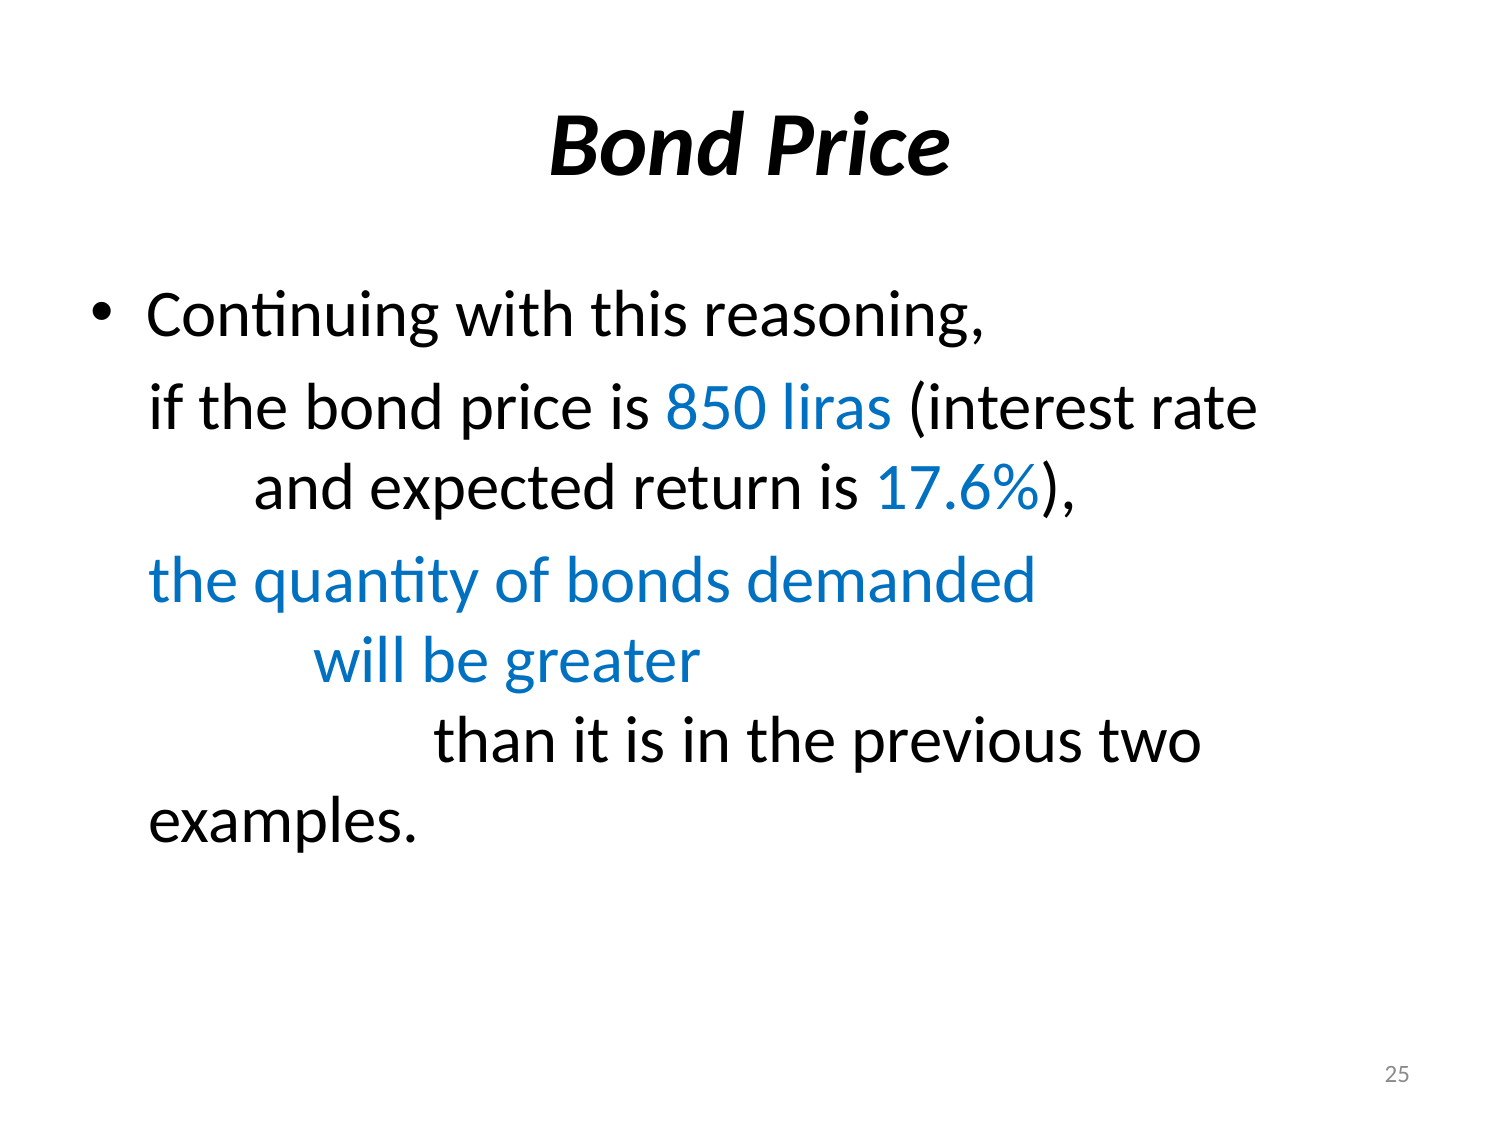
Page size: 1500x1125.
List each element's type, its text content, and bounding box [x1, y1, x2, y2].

list Continuing with this reasoning, if the bond price is 850 liras (interest rate and expected return is 17.6%), the quantity of bonds demanded will be greater than it is in the previous two examples. [75, 262, 1425, 1125]
title Bond Price [75, 45, 1425, 233]
slide_number 25 [1074, 1042, 1425, 1103]
